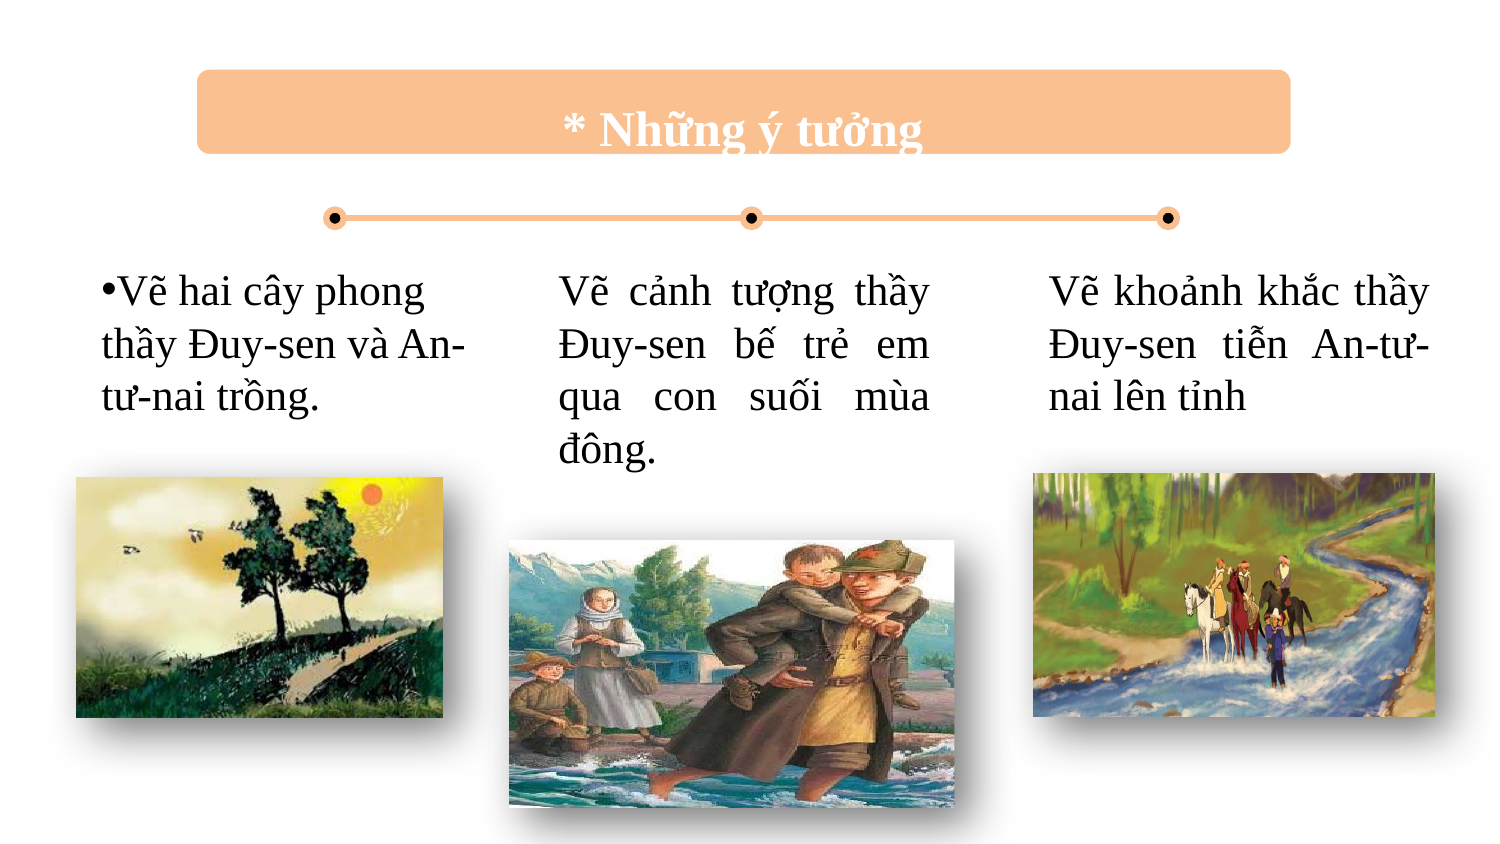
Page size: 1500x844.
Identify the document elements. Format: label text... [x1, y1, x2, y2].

picture [508, 539, 955, 808]
text_box Vẽ khoảnh khắc thầy Đuy-sen tiễn An-tư-nai lên tỉnh [1033, 246, 1445, 402]
picture [76, 477, 444, 718]
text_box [194, 67, 1294, 157]
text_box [325, 209, 1178, 228]
text_box Vẽ cảnh tượng thầy Đuy-sen bế trẻ em qua con suối mùa đông. [543, 246, 945, 390]
picture [1033, 473, 1435, 717]
text_box Vẽ hai cây phong thầy Đuy-sen và An-tư-nai trồng. [86, 246, 509, 450]
